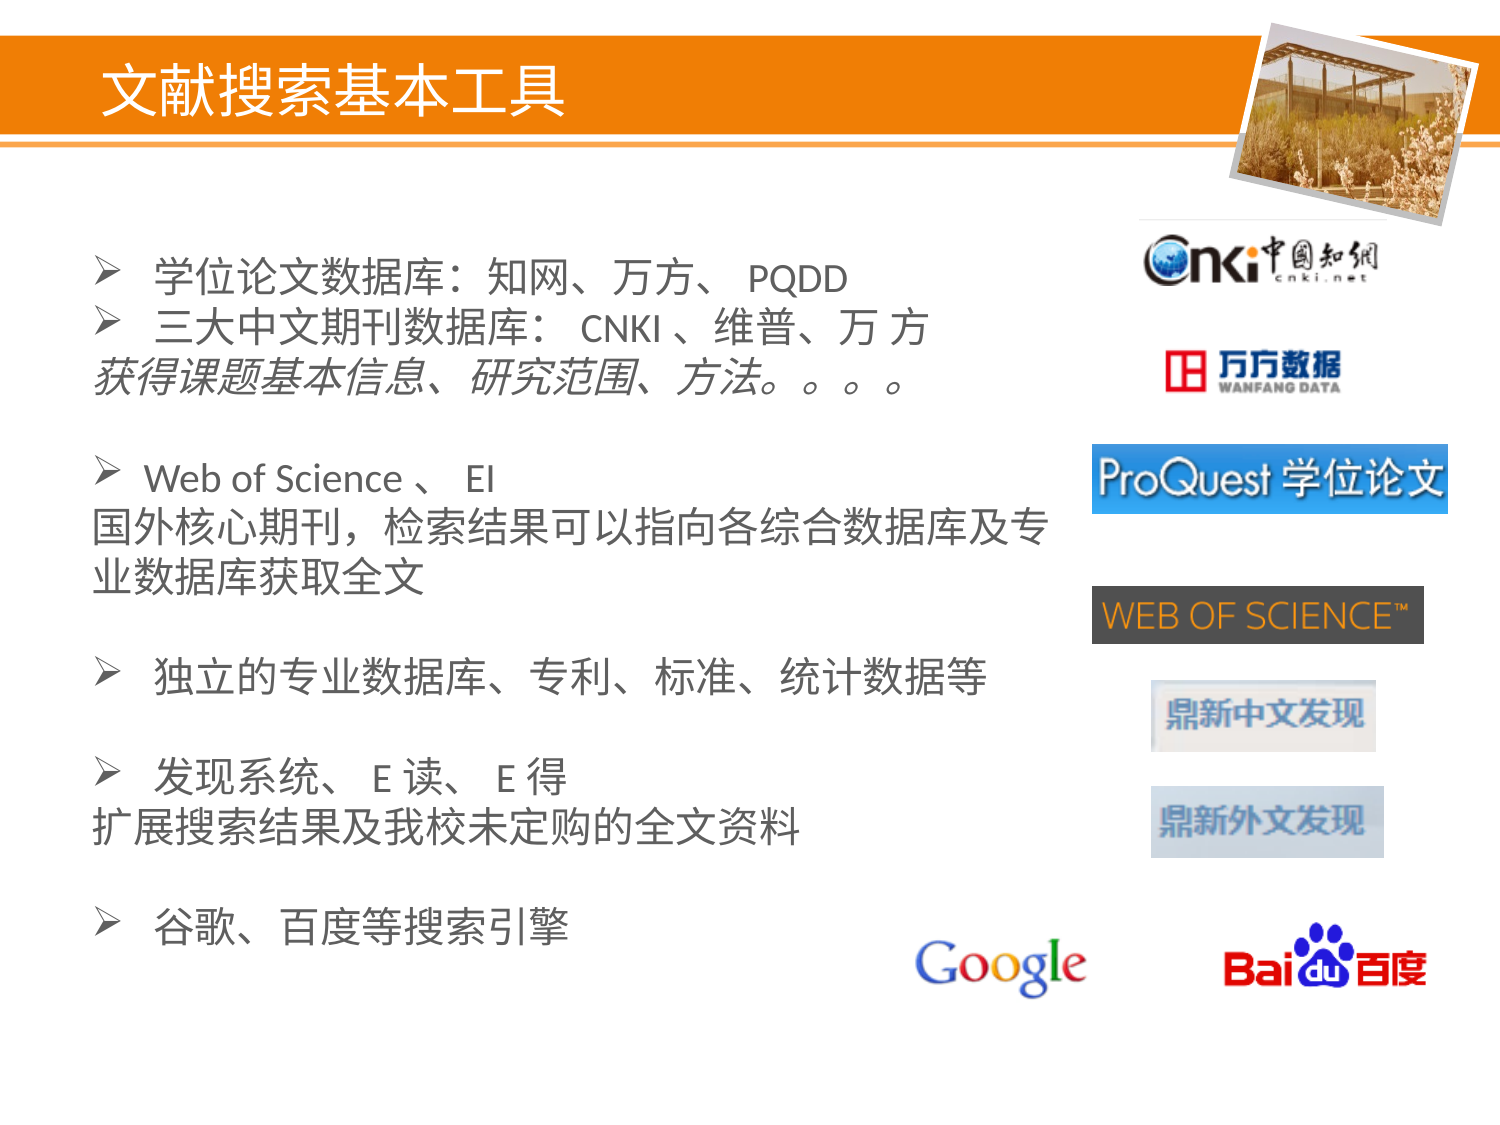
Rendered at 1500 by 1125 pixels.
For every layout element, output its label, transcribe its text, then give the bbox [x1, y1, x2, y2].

picture [1237, 22, 1472, 219]
picture [1139, 219, 1387, 286]
picture [1163, 338, 1353, 403]
picture [1092, 444, 1448, 514]
picture [1151, 680, 1376, 752]
title 文献搜索基本工具 [85, 34, 1220, 133]
picture [1151, 786, 1384, 858]
text_box 学位论文数据库：知网、万方、PQDD 三大中文期刊数据库：CNKI、维普、万 方 获得课题基本信息、研究范围、方法。。。。 Web of Science、EI 国外核心期刊，检索结果可以指向各综合数据库及专业数据库获取全文 独立的专业数据库、专利、标准、统计数据等 发现系统、E读、E得 扩展搜索结果及我校未定购的全文资料 谷歌、百度等搜索引擎 [76, 243, 1093, 1004]
picture [1092, 586, 1424, 644]
picture [903, 928, 1099, 1004]
picture [1210, 916, 1436, 998]
